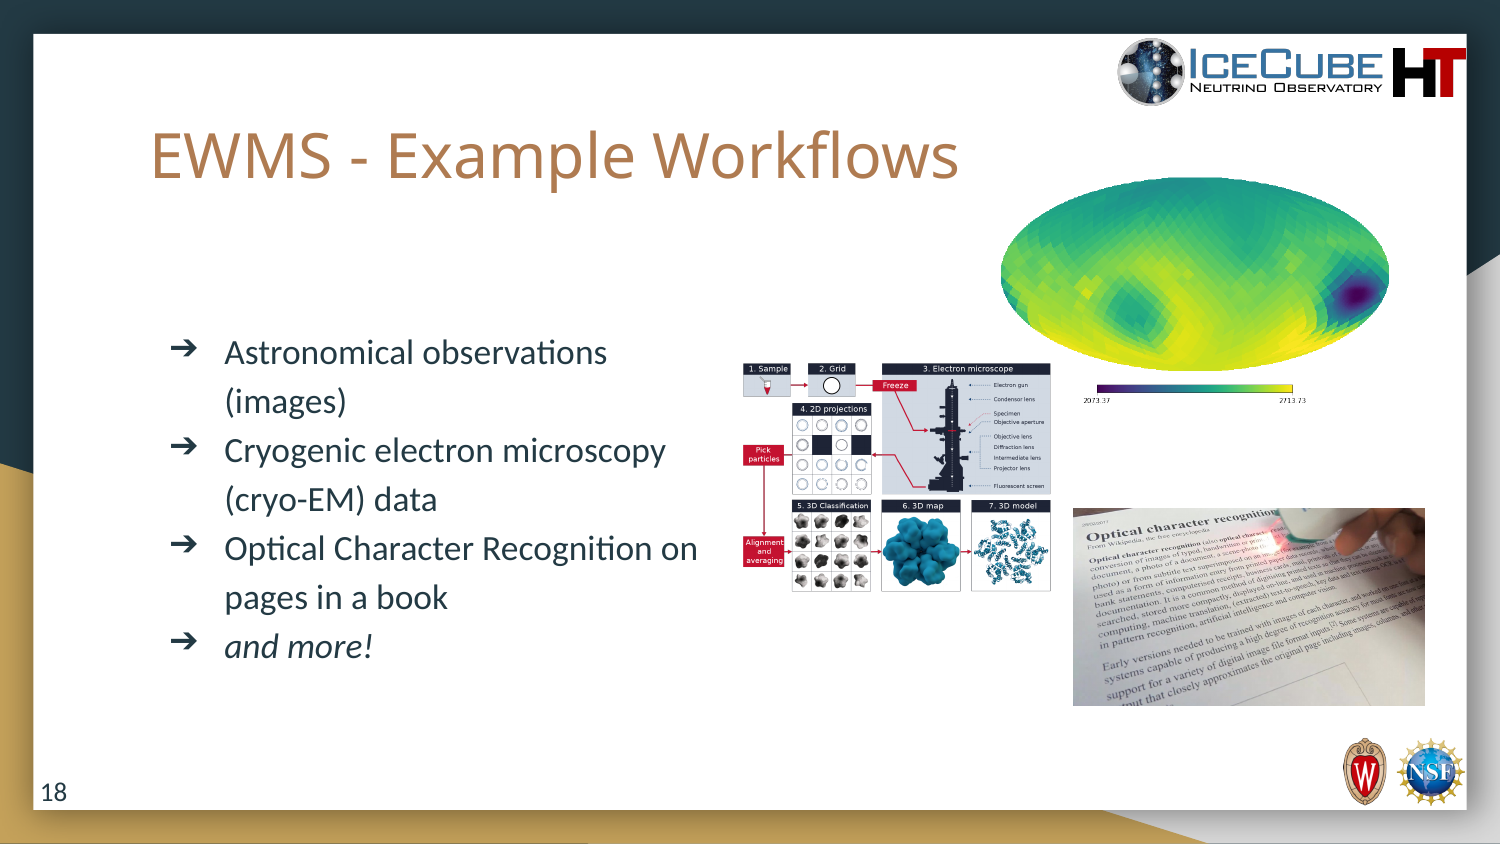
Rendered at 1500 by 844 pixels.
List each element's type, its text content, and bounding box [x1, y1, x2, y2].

slide_number ‹#› [24, 759, 115, 825]
picture [738, 171, 1394, 596]
picture [1113, 33, 1387, 111]
picture [1393, 48, 1466, 97]
picture [1073, 508, 1425, 707]
list Astronomical observations (images) Cryogenic electron microscopy (cryo-EM) data Optical Character Recognition on pages in a book and more! [134, 251, 739, 737]
picture [1343, 736, 1466, 807]
title EWMS - Example Workflows [134, 101, 1366, 258]
